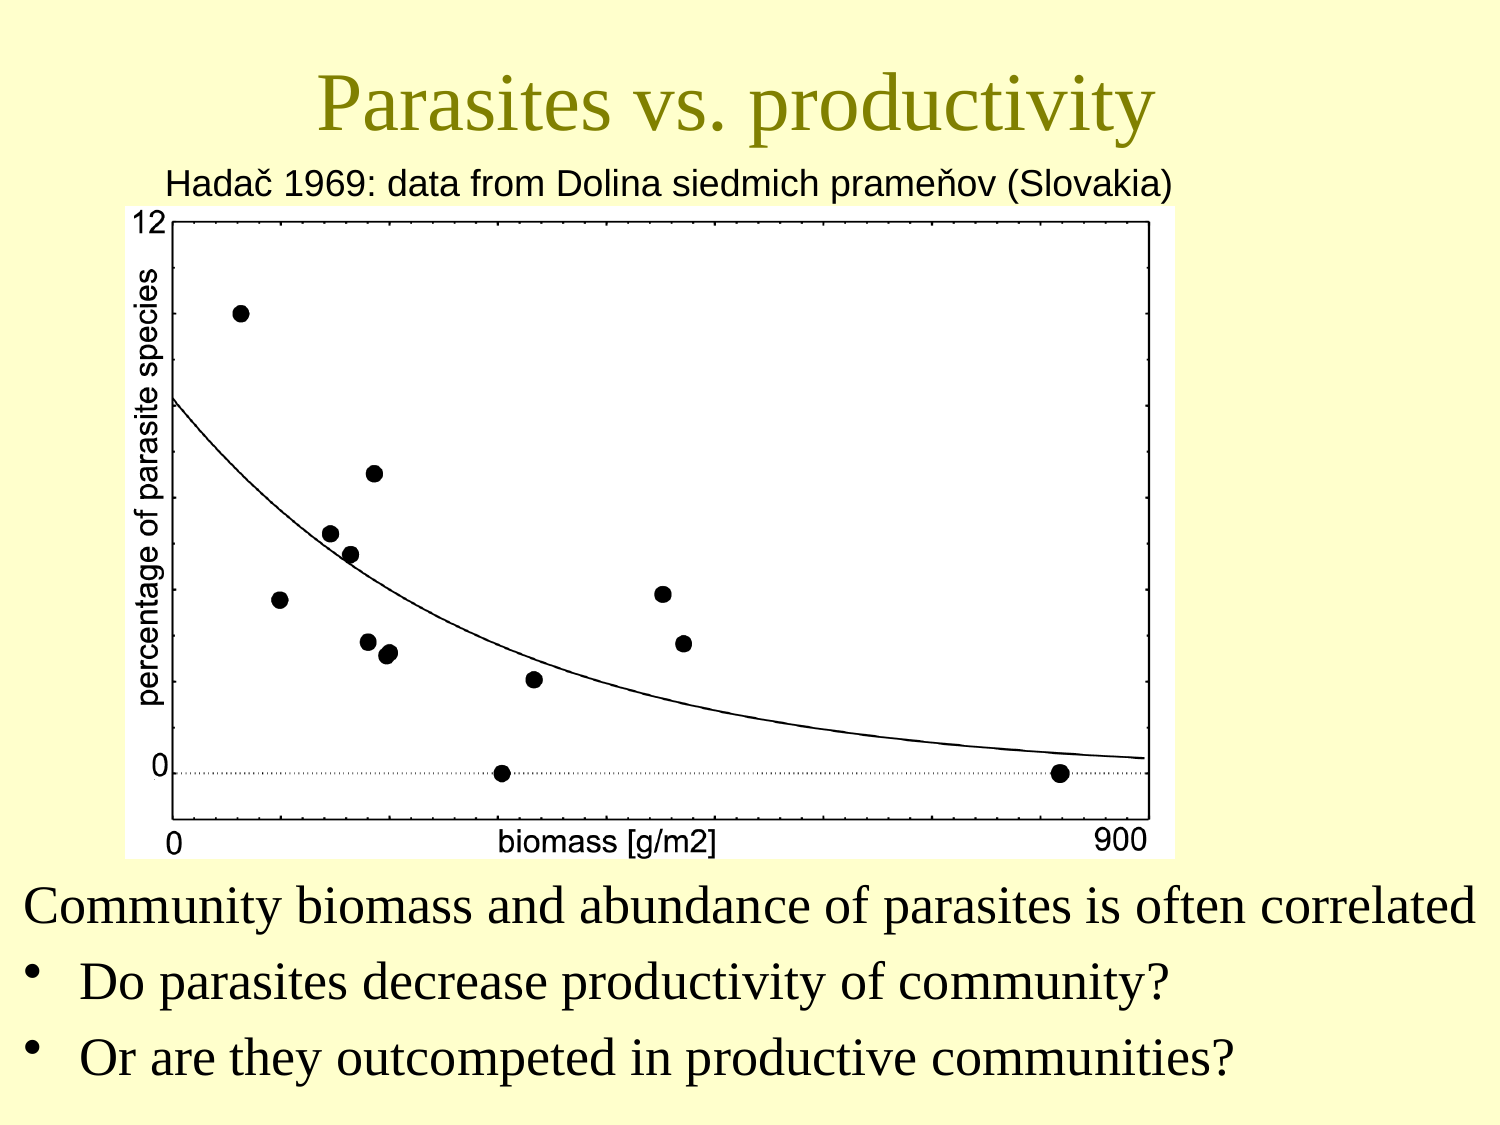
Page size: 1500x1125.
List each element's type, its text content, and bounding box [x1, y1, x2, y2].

text_box Community biomass and abundance of parasites is often correlated Do parasites decrease productivity of community? Or are they outcompeted in productive communities? [8, 861, 1500, 1108]
title Parasites vs. productivity [99, 3, 1375, 191]
text_box Hadač 1969: data from Dolina siedmich prameňov (Slovakia) [150, 151, 1463, 212]
picture [124, 206, 1176, 864]
